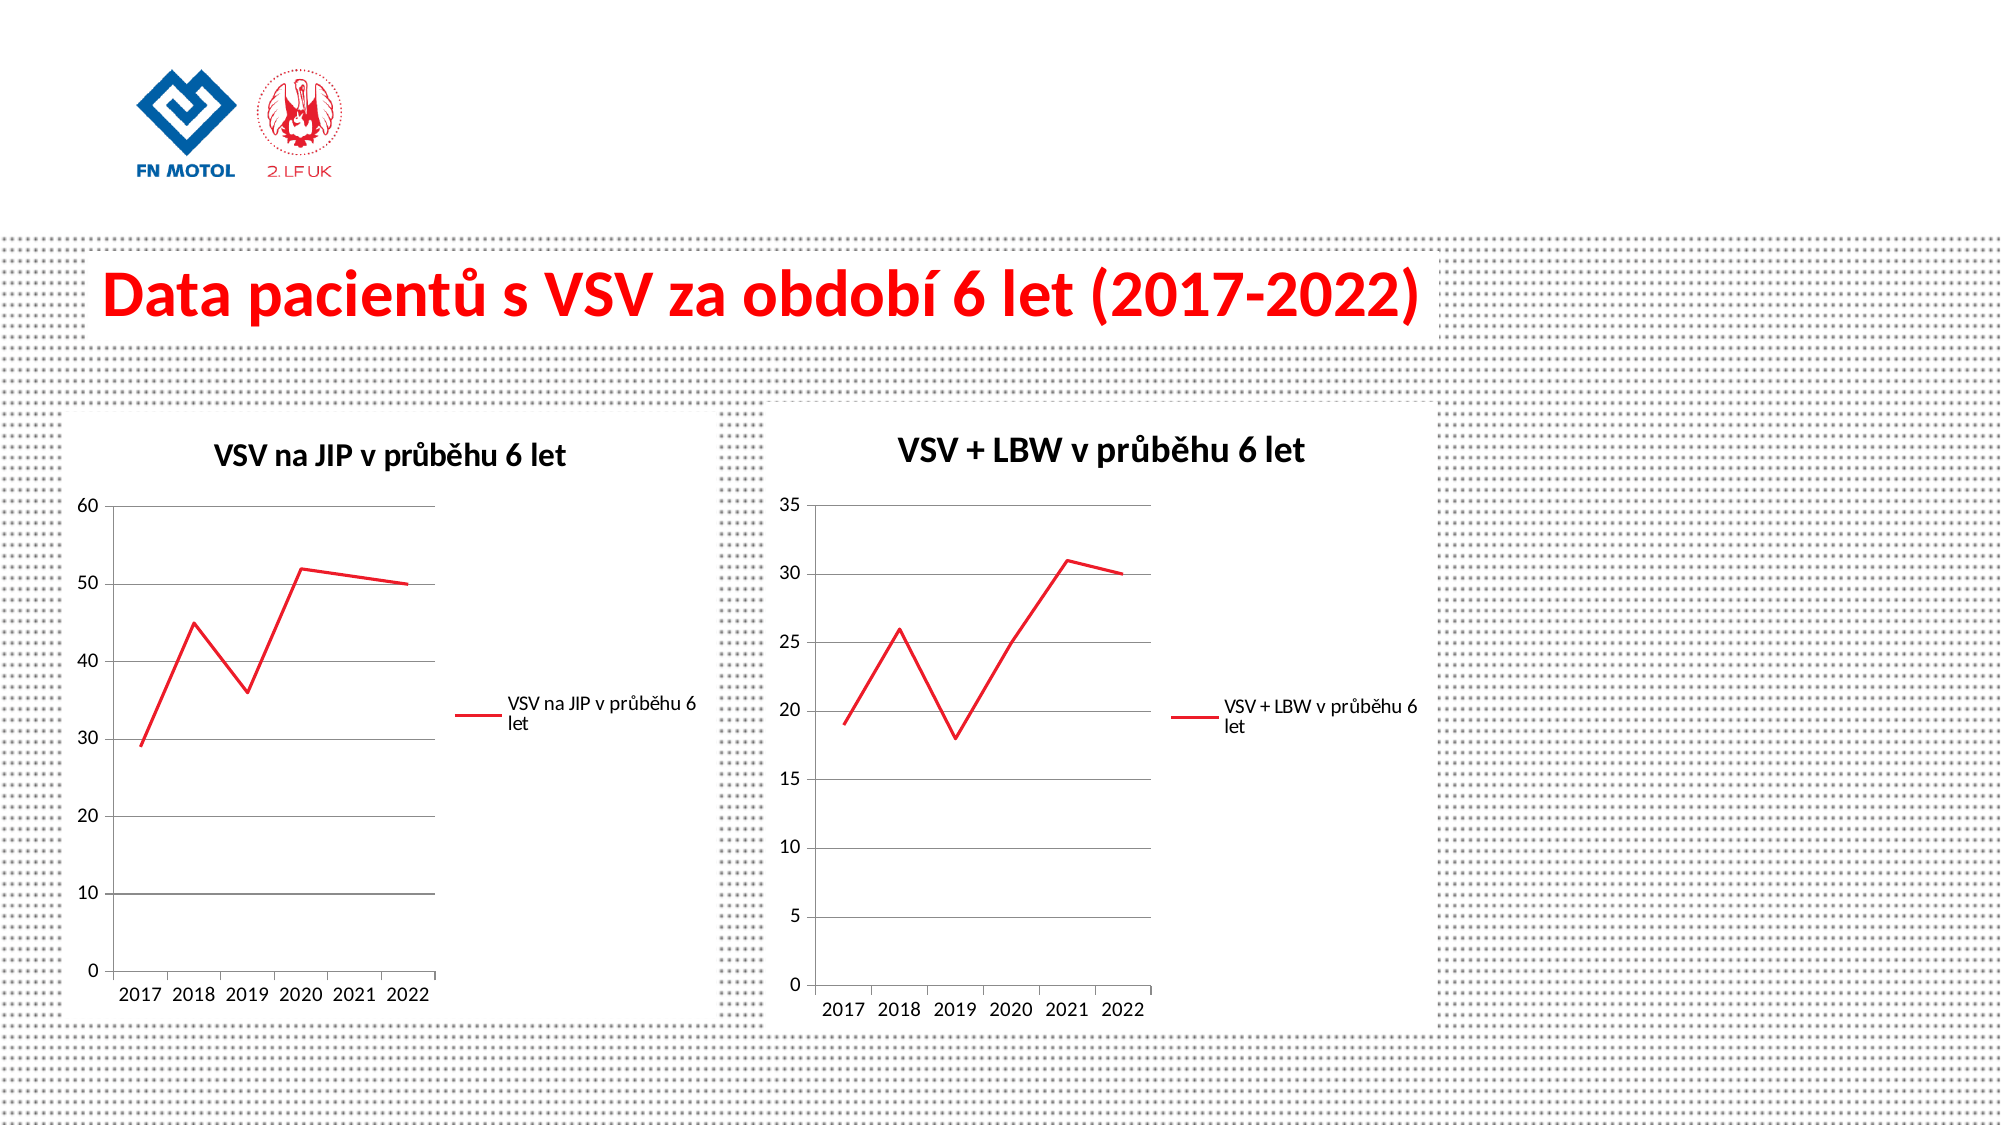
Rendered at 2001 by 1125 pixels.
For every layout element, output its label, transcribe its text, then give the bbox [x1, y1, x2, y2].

picture [0, 234, 2001, 1125]
list Data pacientů s VSV za období 6 let (2017-2022) [87, 251, 1439, 341]
chart [765, 402, 1438, 1034]
chart [64, 411, 717, 1019]
picture [136, 69, 342, 177]
